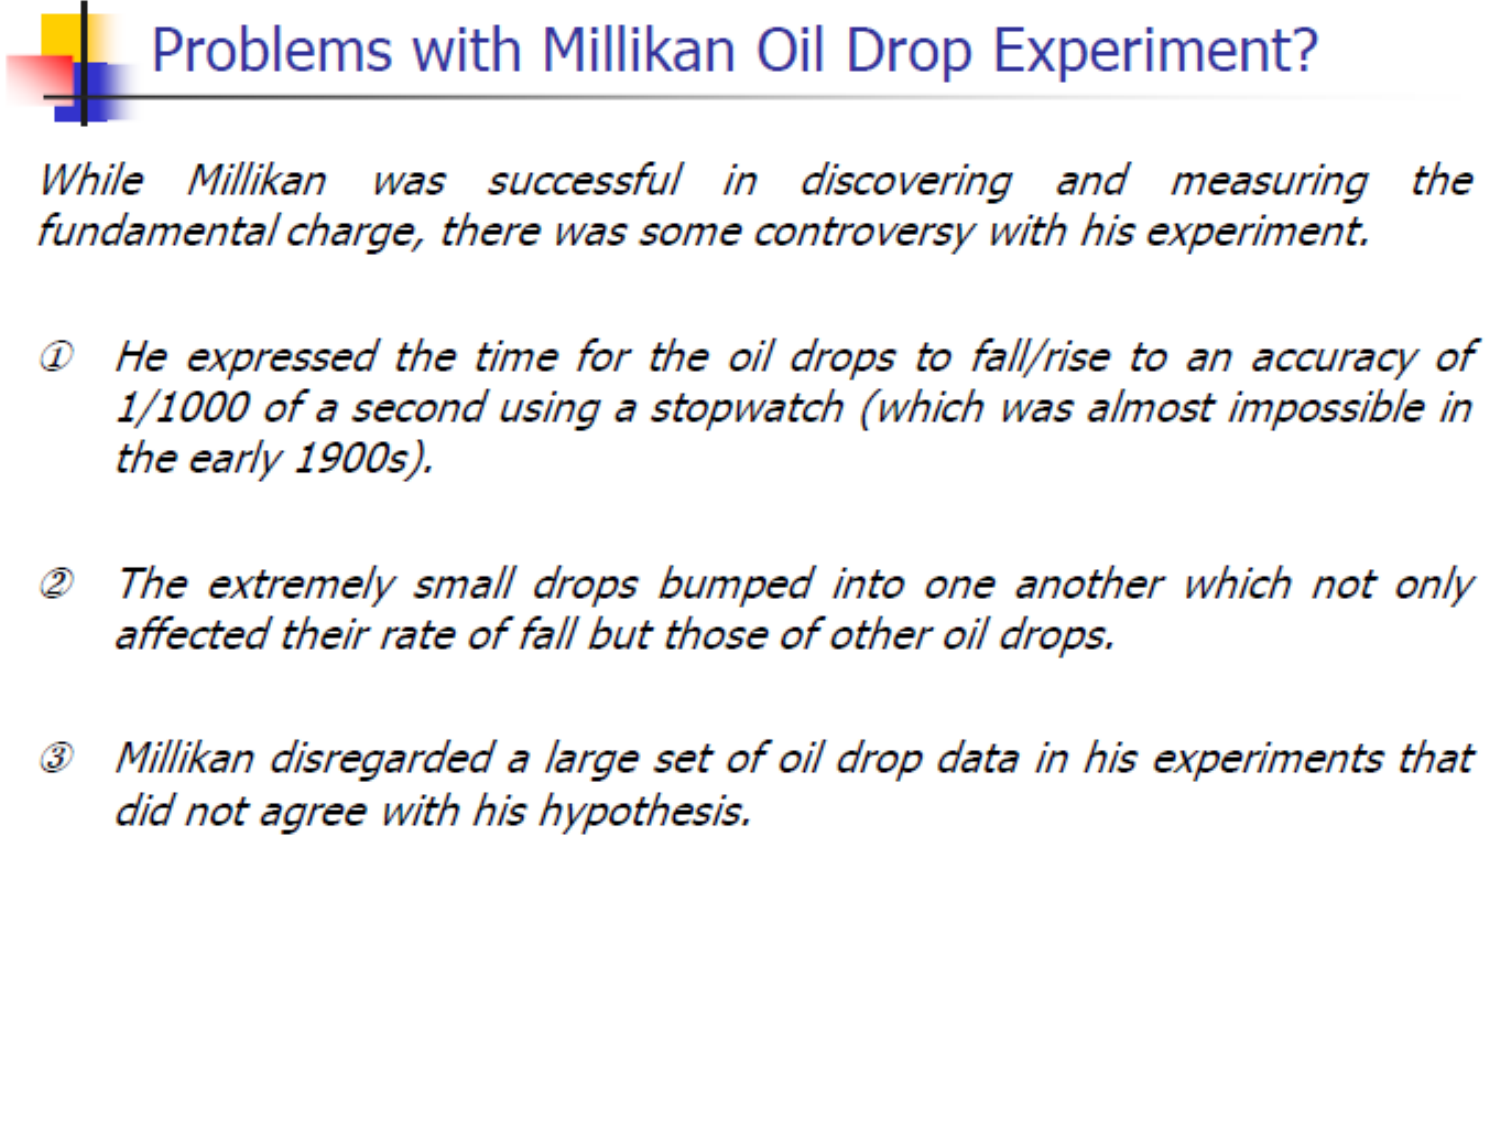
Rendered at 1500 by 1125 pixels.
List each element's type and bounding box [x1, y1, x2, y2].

picture [0, 0, 1500, 858]
